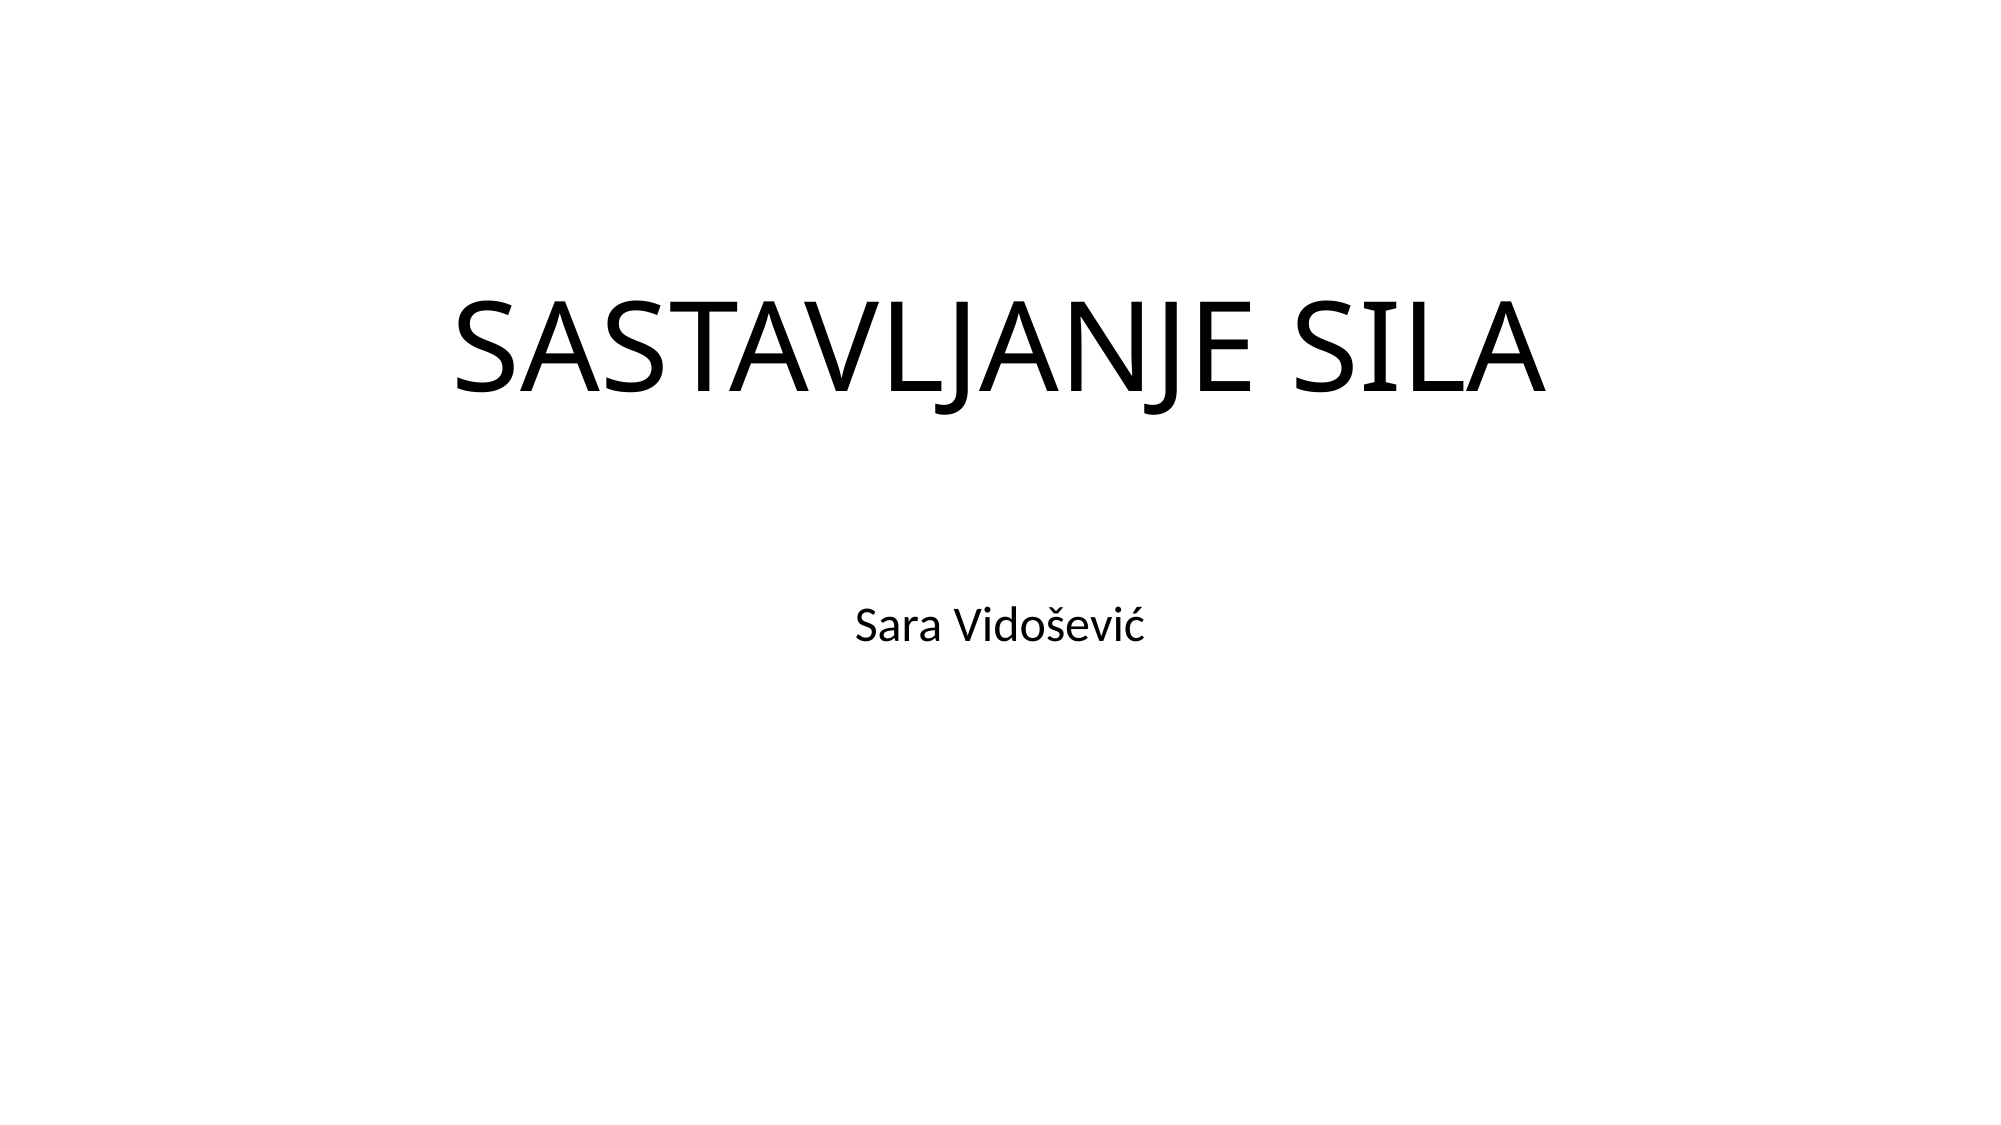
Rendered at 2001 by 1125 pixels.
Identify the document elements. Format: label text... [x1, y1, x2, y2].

title SASTAVLJANJE SILA [249, 184, 1750, 576]
subtitle Sara Vidošević [249, 590, 1750, 863]
